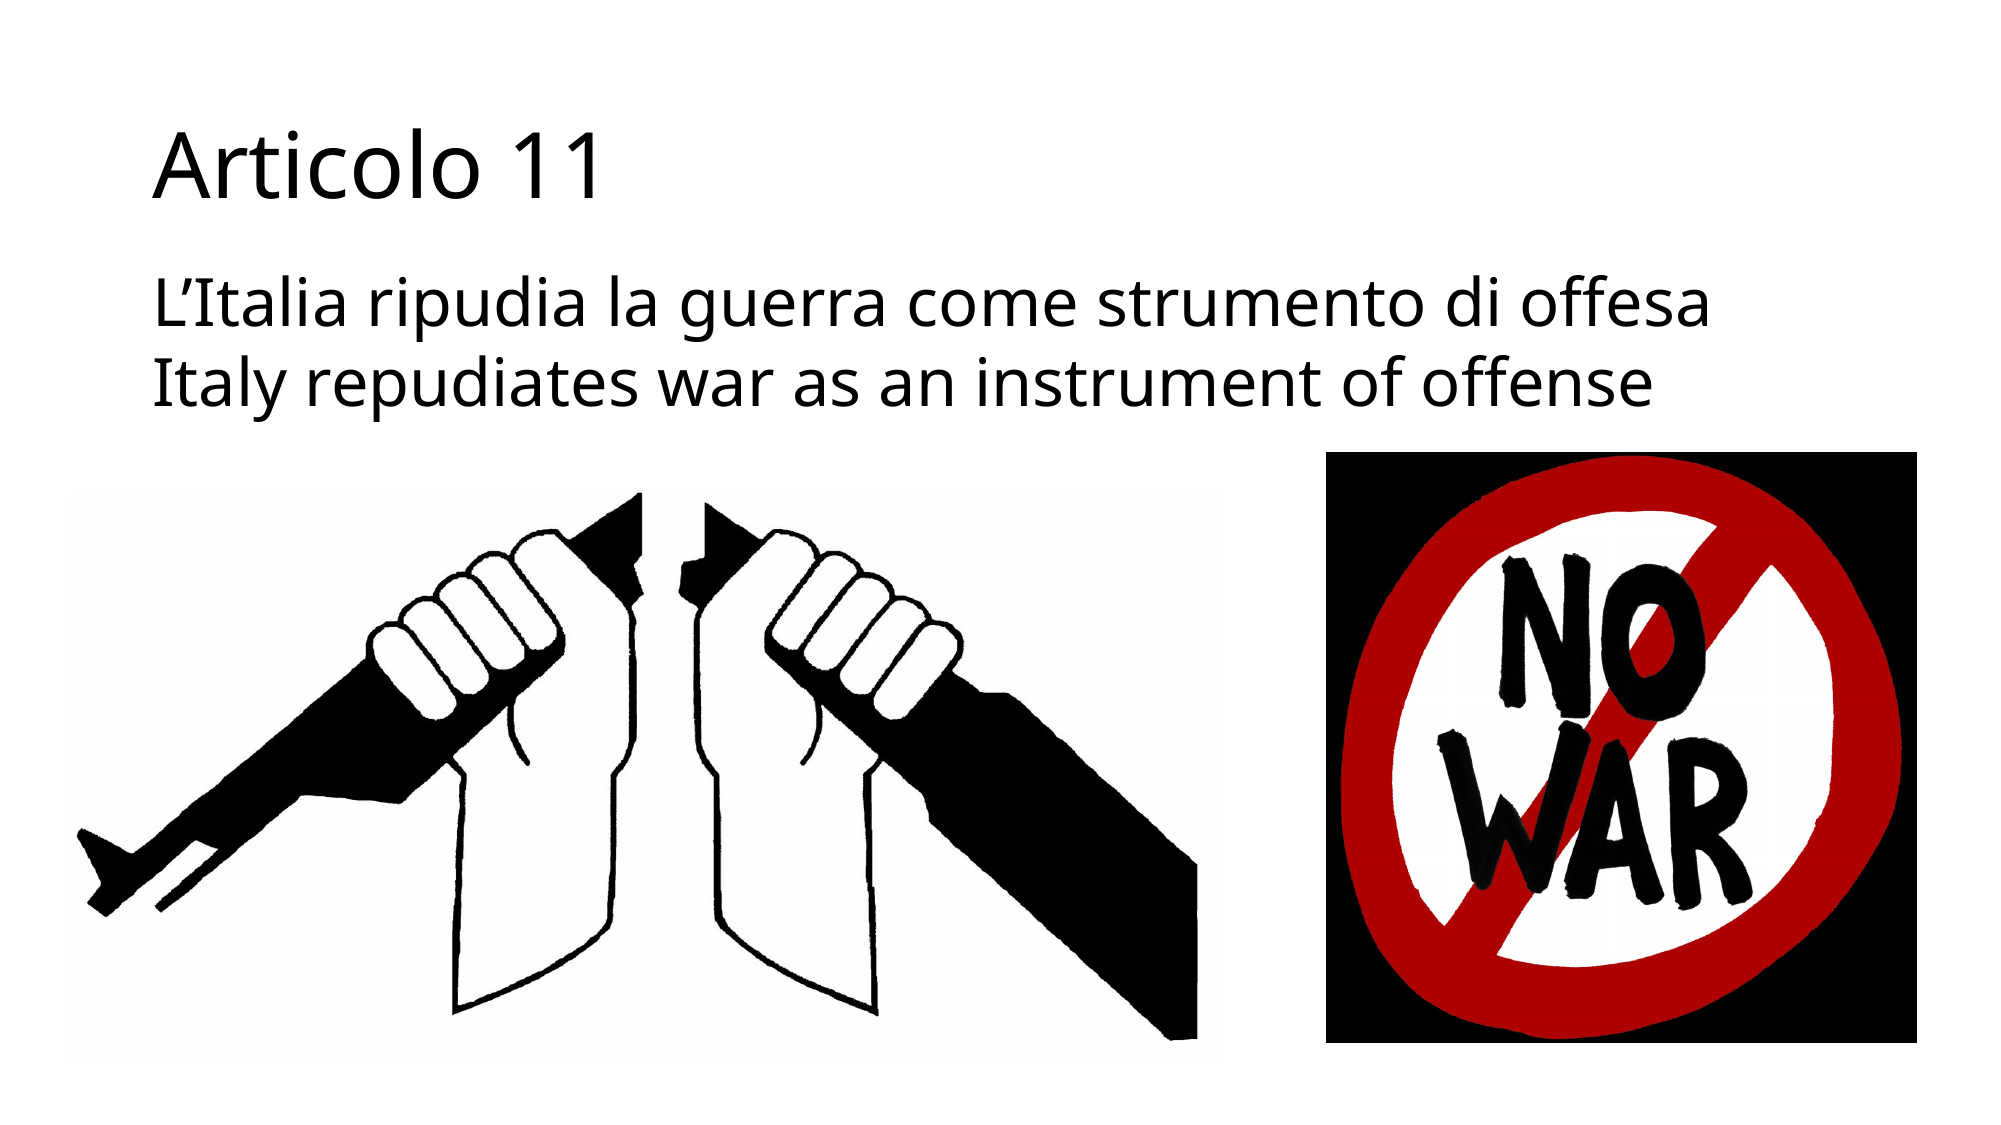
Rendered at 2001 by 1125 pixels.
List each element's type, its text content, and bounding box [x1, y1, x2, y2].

picture [1326, 452, 1917, 1043]
text_box L’Italia ripudia la guerra come strumento di offesa Italy repudiates war as an instrument of offense [137, 252, 1944, 473]
title Articolo 11 [137, 59, 1863, 252]
picture [67, 490, 1224, 1066]
